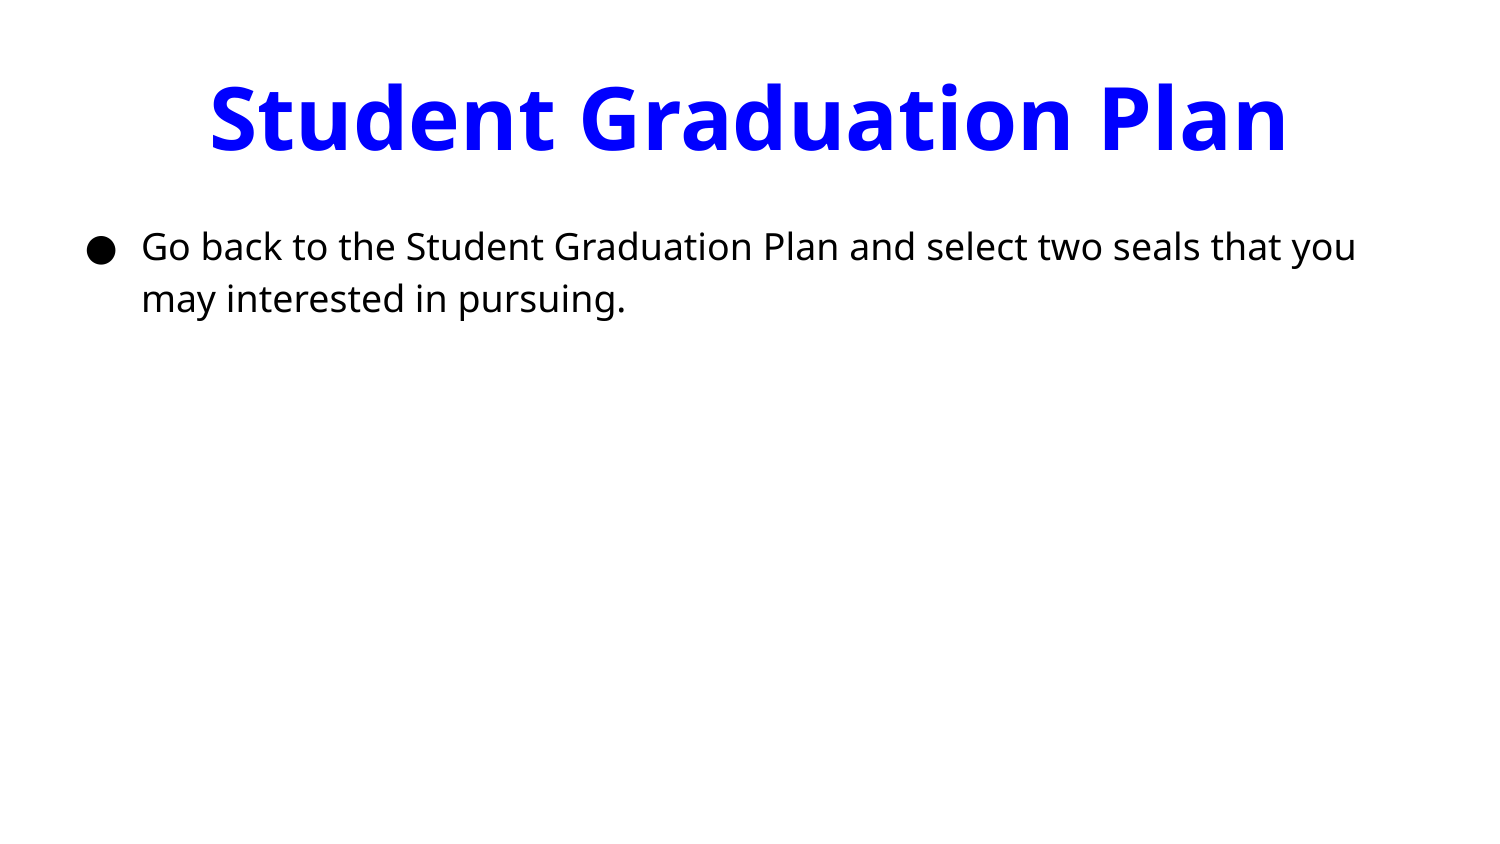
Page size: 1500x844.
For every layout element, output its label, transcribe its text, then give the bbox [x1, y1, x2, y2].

title Student Graduation Plan [51, 48, 1449, 180]
list Go back to the Student Graduation Plan and select two seals that you may interested in pursuing. [51, 201, 1449, 750]
